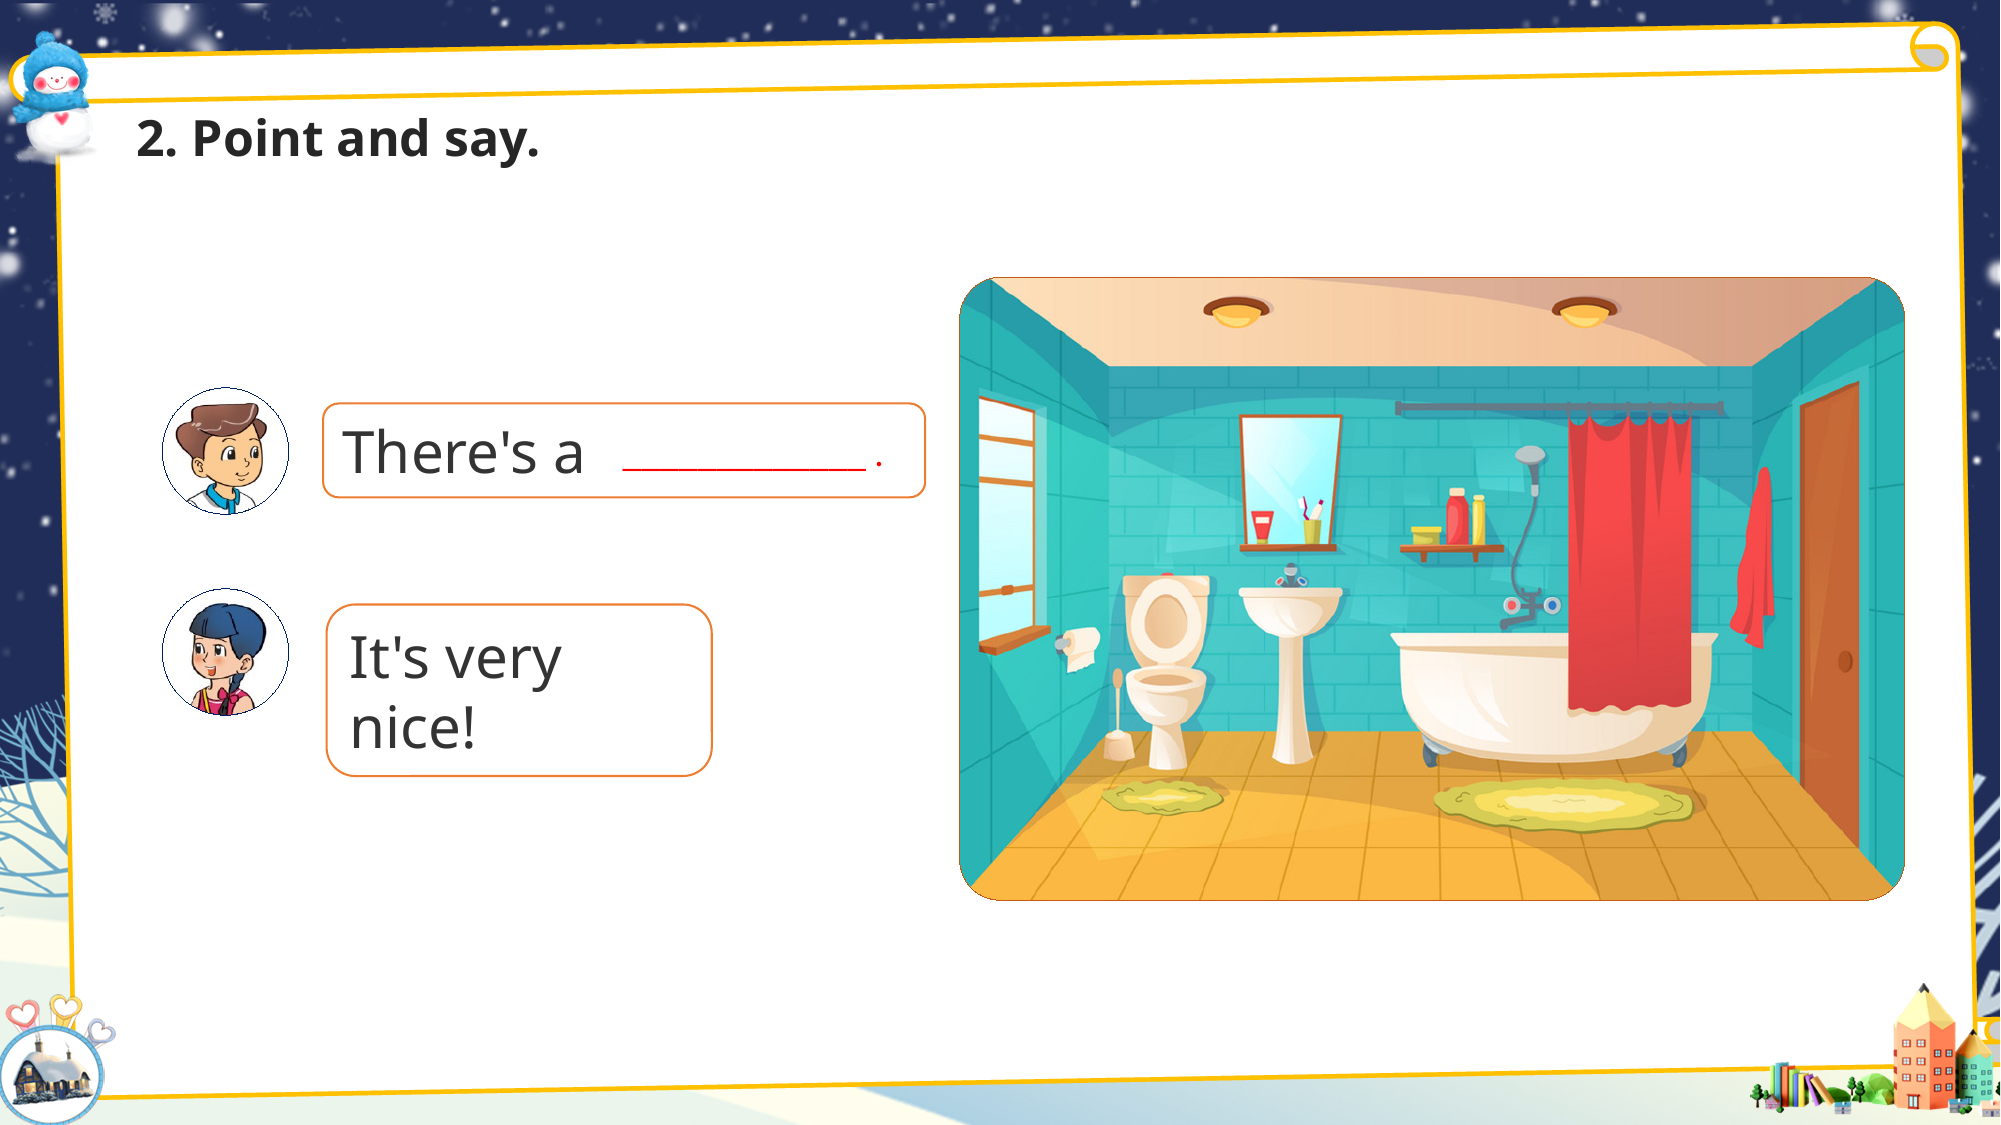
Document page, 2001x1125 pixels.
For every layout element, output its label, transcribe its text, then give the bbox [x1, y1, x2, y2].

text_box There's a bathroom. [322, 402, 927, 499]
text_box It's very nice! [325, 603, 713, 778]
text_box 2. Point and say. [121, 98, 1122, 174]
text_box _____________ . [595, 413, 912, 489]
picture [0, 0, 2001, 1125]
